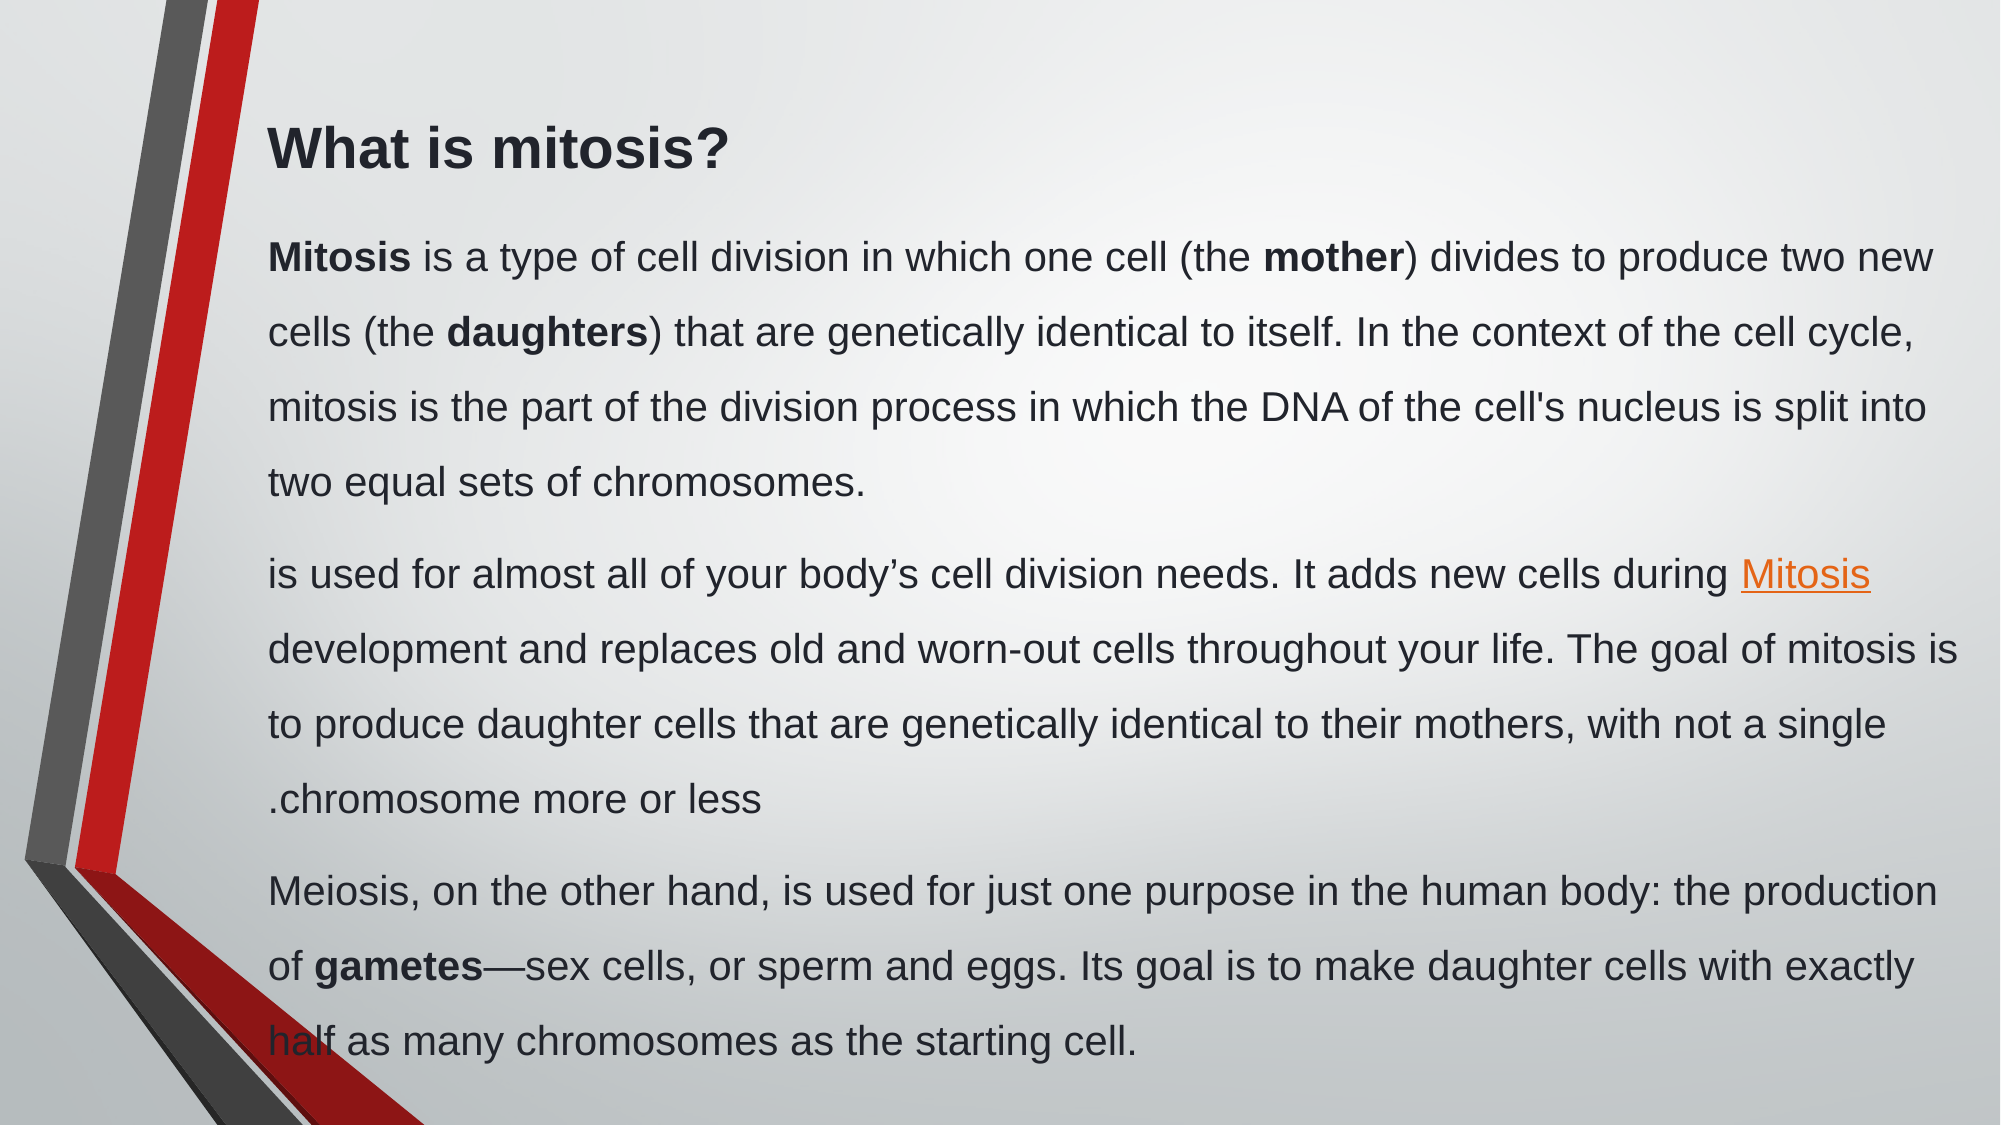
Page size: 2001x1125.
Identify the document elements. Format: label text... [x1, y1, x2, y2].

text_box What is mitosis? Mitosis is a type of cell division in which one cell (the mother) divides to produce two new cells (the daughters) that are genetically identical to itself. In the context of the cell cycle, mitosis is the part of the division process in which the DNA of the cell's nucleus is split into two equal sets of chromosomes. Mitosis is used for almost all of your body’s cell division needs. It adds new cells during development and replaces old and worn-out cells throughout your life. The goal of mitosis is to produce daughter cells that are genetically identical to their mothers, with not a single chromosome more or less. Meiosis, on the other hand, is used for just one purpose in the human body: the production of gametes—sex cells, or sperm and eggs. Its goal is to make daughter cells with exactly half as many chromosomes as the starting cell. [253, 67, 1982, 1071]
